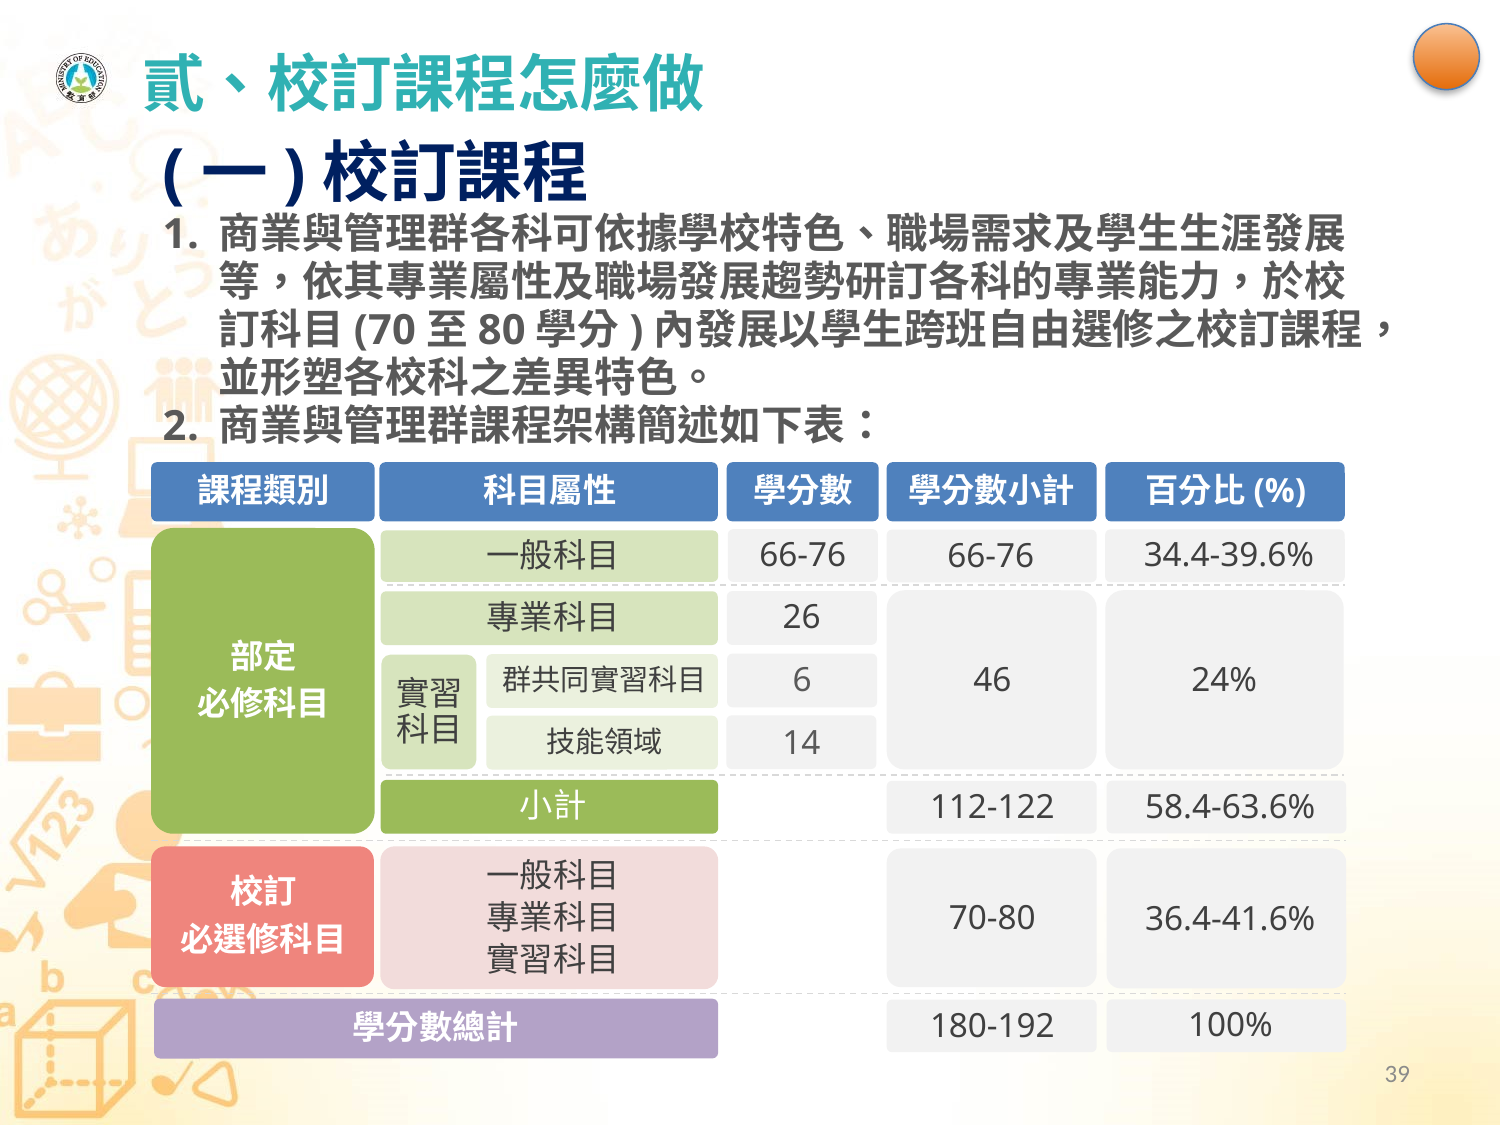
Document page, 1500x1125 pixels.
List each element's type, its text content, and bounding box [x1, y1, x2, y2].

text_box (一)校訂課程 商業與管理群各科可依據學校特色、職場需求及學生生涯發展等，依其專業屬性及職場發展趨勢研訂各科的專業能力，於校訂科目(70至80學分)內發展以學生跨班自由選修之校訂課程，並形塑各校科之差異特色。 商業與管理群課程架構簡述如下表： [147, 137, 1394, 457]
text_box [150, 461, 1347, 1059]
picture [0, 0, 1500, 1125]
title 貳、校訂課程怎麼做 [127, 36, 1478, 178]
slide_number 39 [1367, 1042, 1425, 1103]
text_box [1412, 22, 1481, 91]
